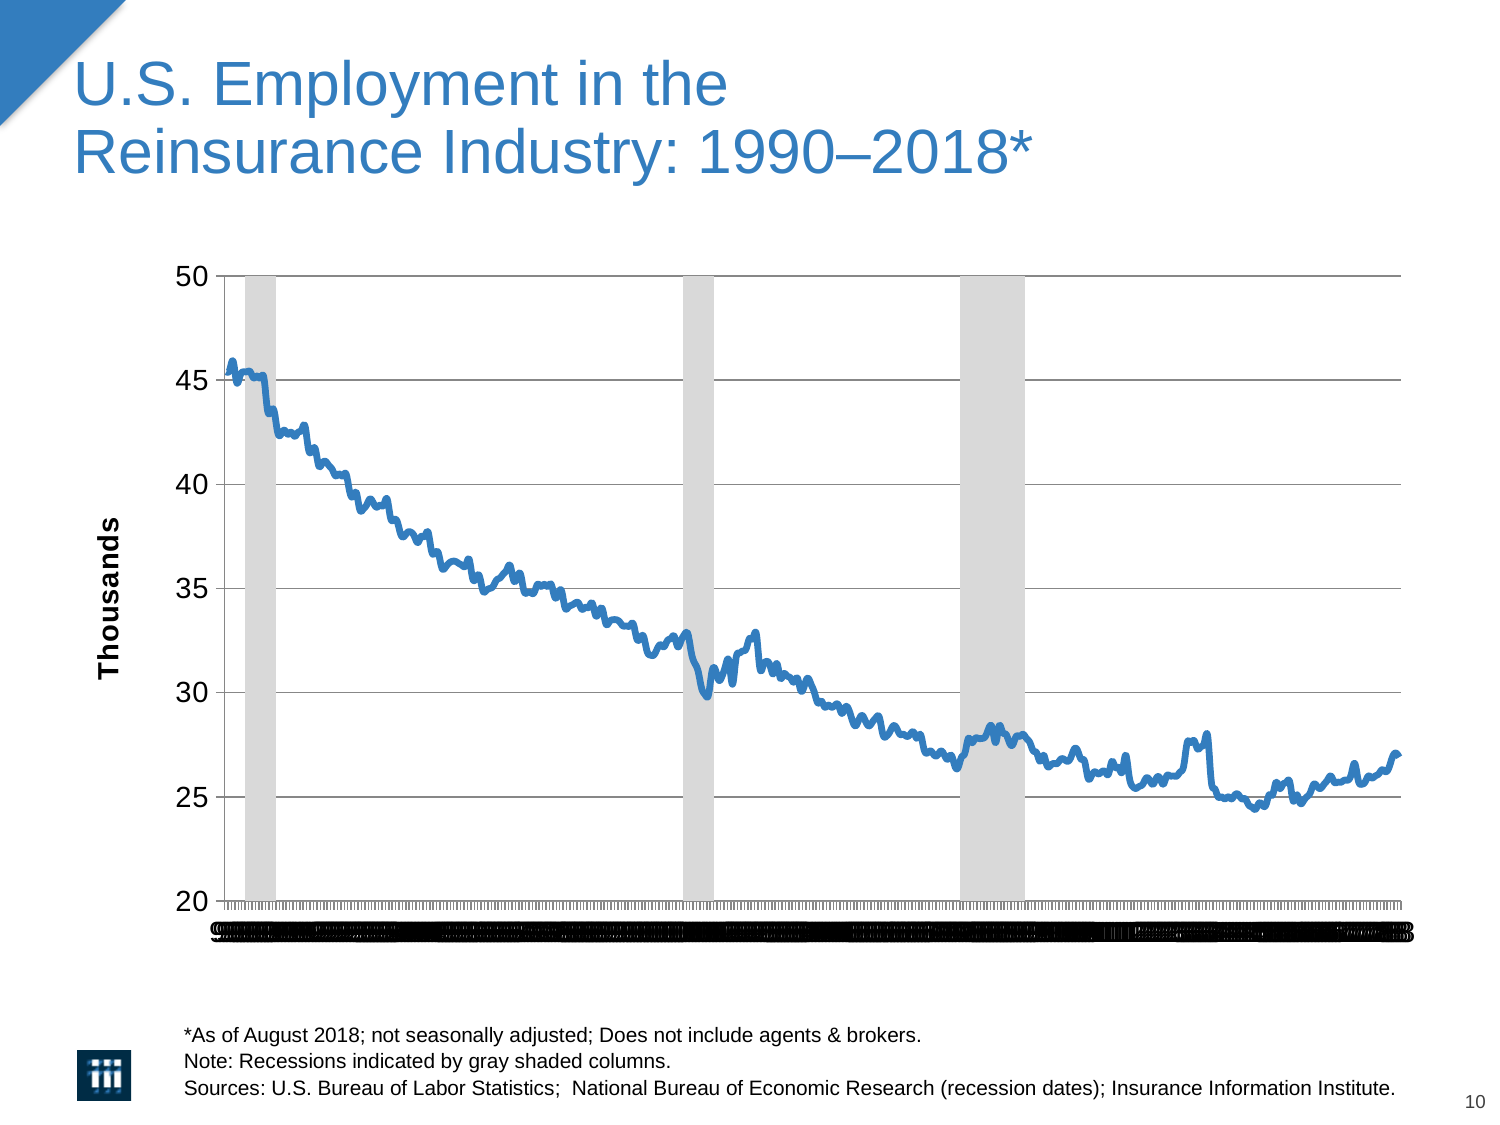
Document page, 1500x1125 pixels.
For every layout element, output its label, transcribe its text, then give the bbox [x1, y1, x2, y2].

list *As of August 2018; not seasonally adjusted; Does not include agents & brokers. Note: Recessions indicated by gray shaded columns. Sources: U.S. Bureau of Labor Statistics; National Bureau of Economic Research (recession dates); Insurance Information Institute. [183, 1031, 1444, 1100]
chart [76, 251, 1477, 992]
title U.S. Employment in the Reinsurance Industry: 1990–2018* [58, 38, 1446, 195]
